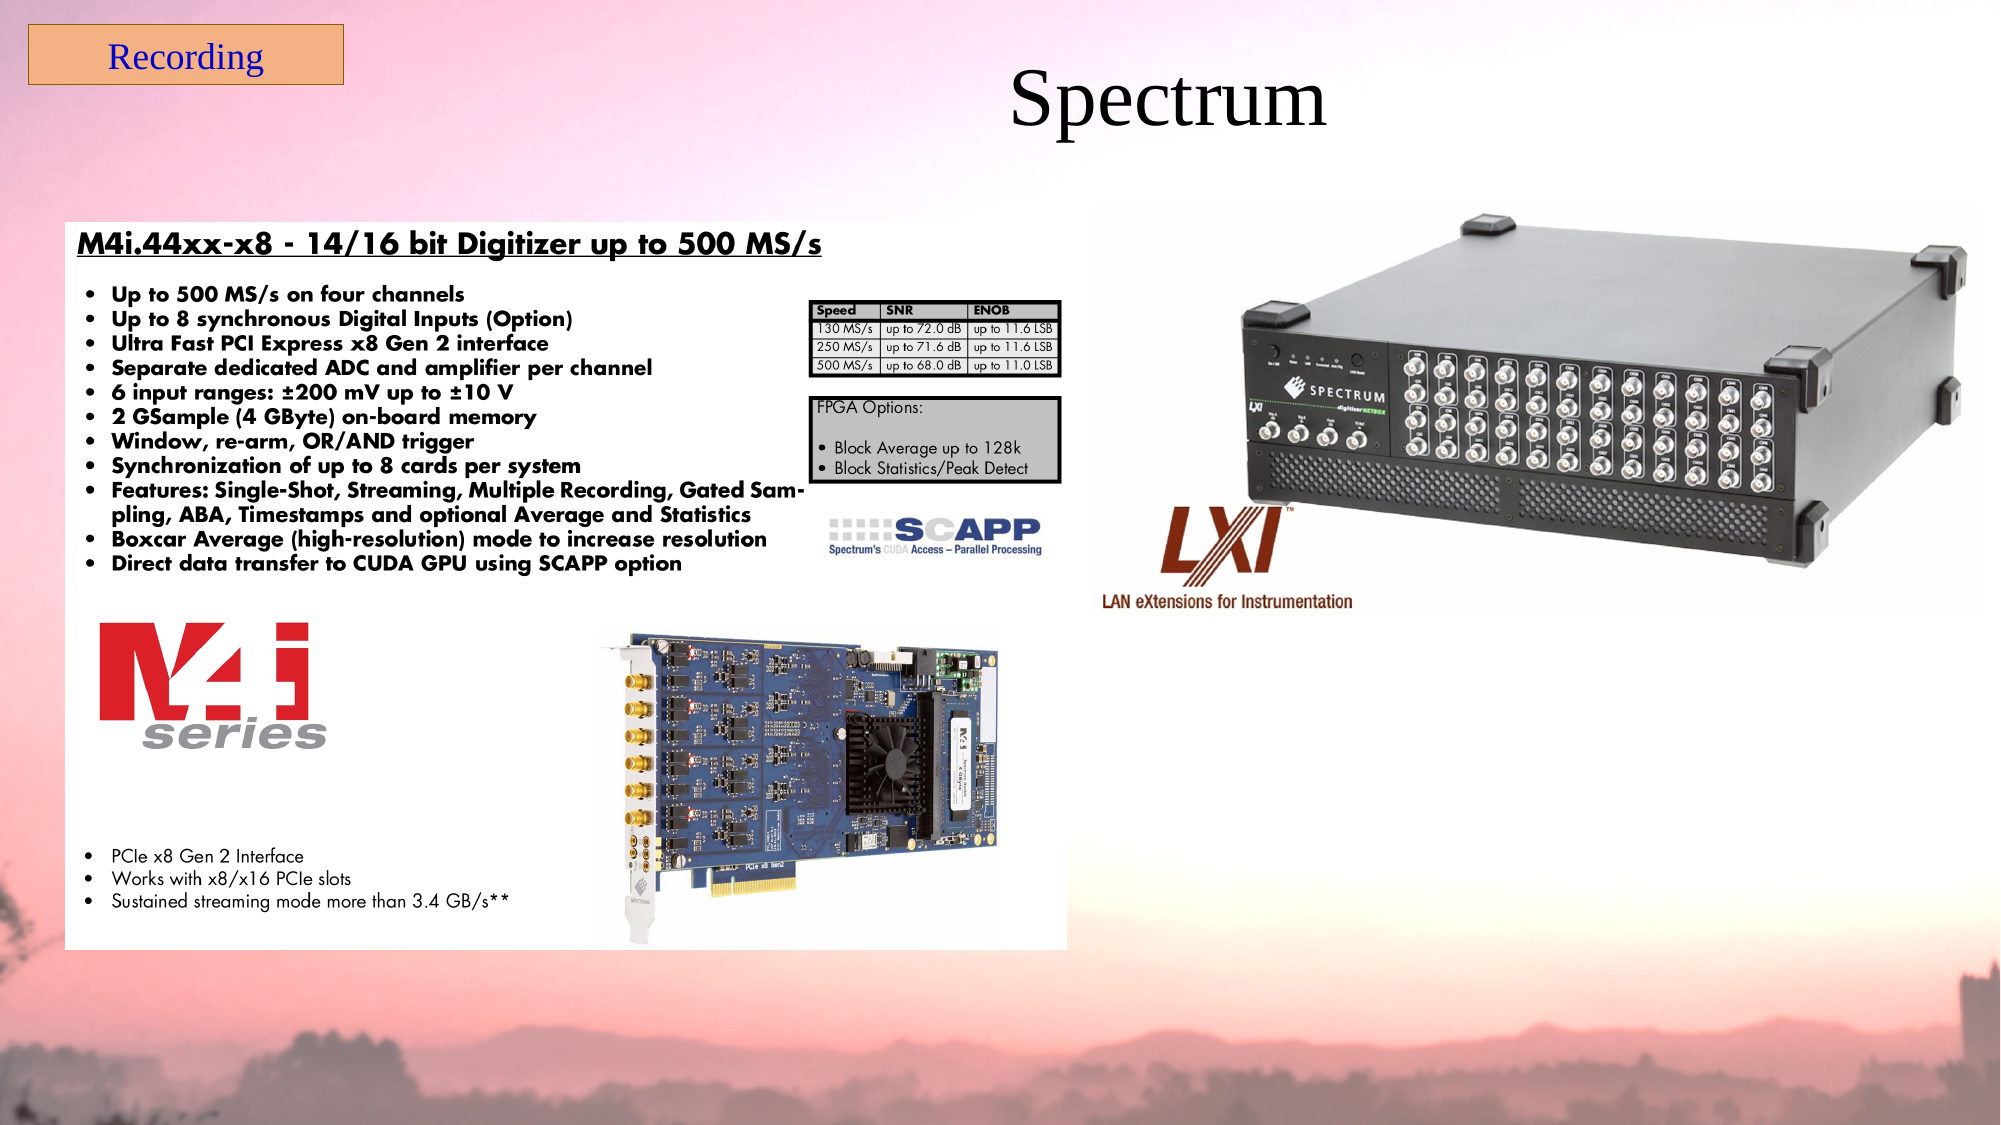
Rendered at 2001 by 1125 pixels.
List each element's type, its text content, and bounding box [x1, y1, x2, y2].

picture [0, 0, 2001, 1125]
text_box Recording [28, 24, 344, 85]
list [1090, 206, 1980, 618]
title Spectrum [420, 45, 1918, 151]
